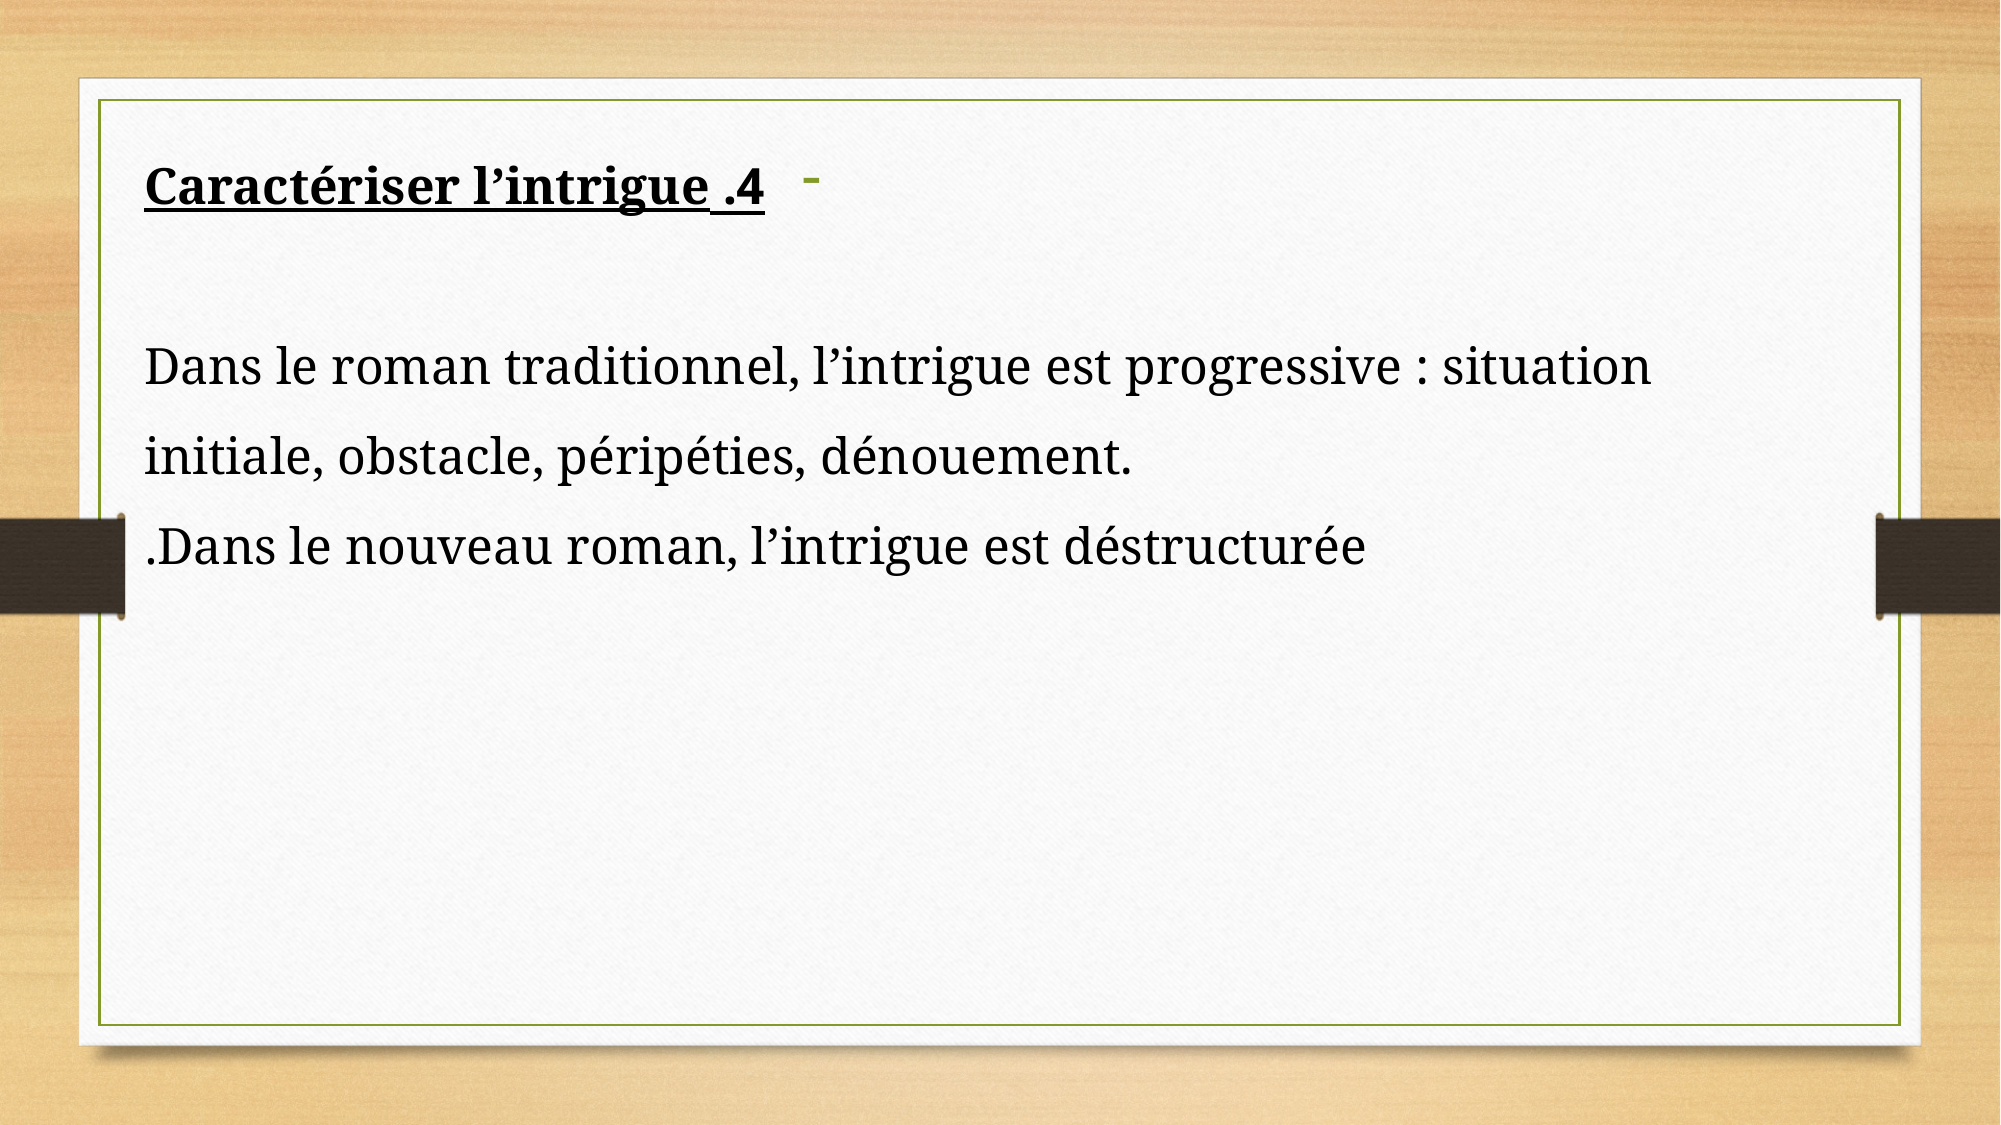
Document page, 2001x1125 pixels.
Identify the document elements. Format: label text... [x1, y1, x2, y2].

list 4. Caractériser l’intrigue Dans le roman traditionnel, l’intrigue est progressive : situation initiale, obstacle, péripéties, dénouement. Dans le nouveau roman, l’intrigue est déstructurée. [129, 116, 1871, 994]
picture [0, 0, 2001, 1125]
